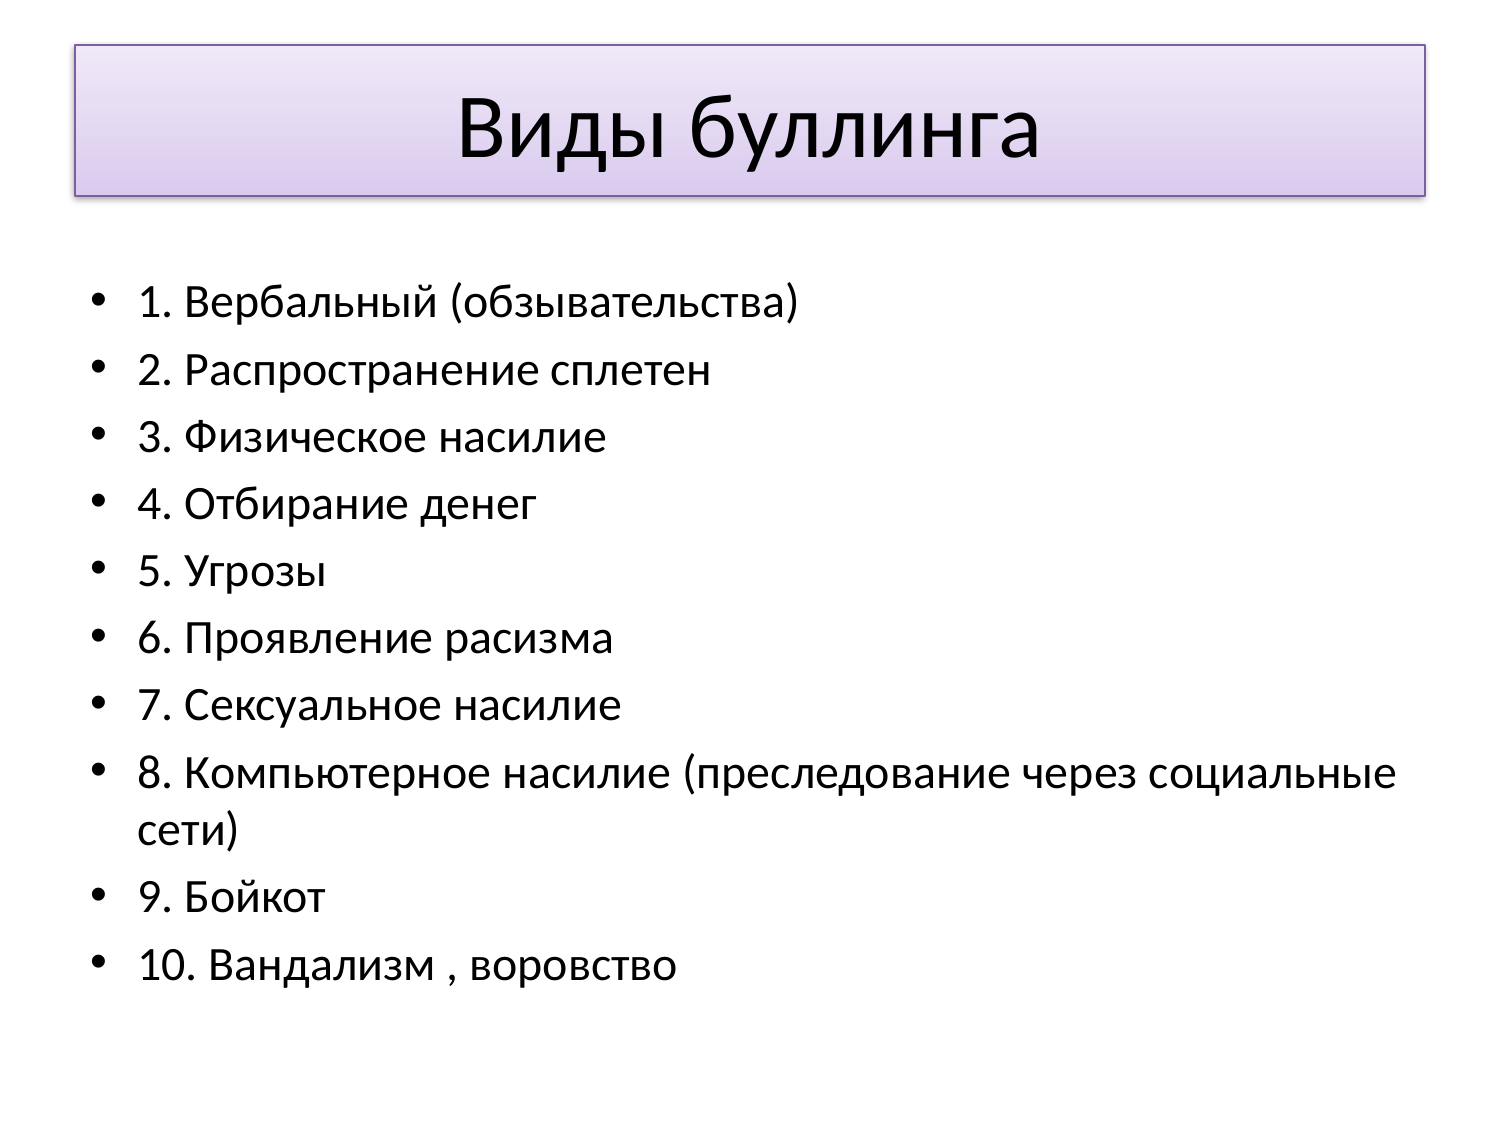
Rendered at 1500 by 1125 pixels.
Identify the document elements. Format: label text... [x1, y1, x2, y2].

title Виды буллинга [74, 44, 1426, 197]
list 1. Вербальный (обзывательства) 2. Распространение сплетен 3. Физическое насилие 4. Отбирание денег 5. Угрозы 6. Проявление расизма 7. Сексуальное насилие 8. Компьютерное насилие (преследование через социальные сети) 9. Бойкот 10. Вандализм , воровство [75, 262, 1425, 1005]
